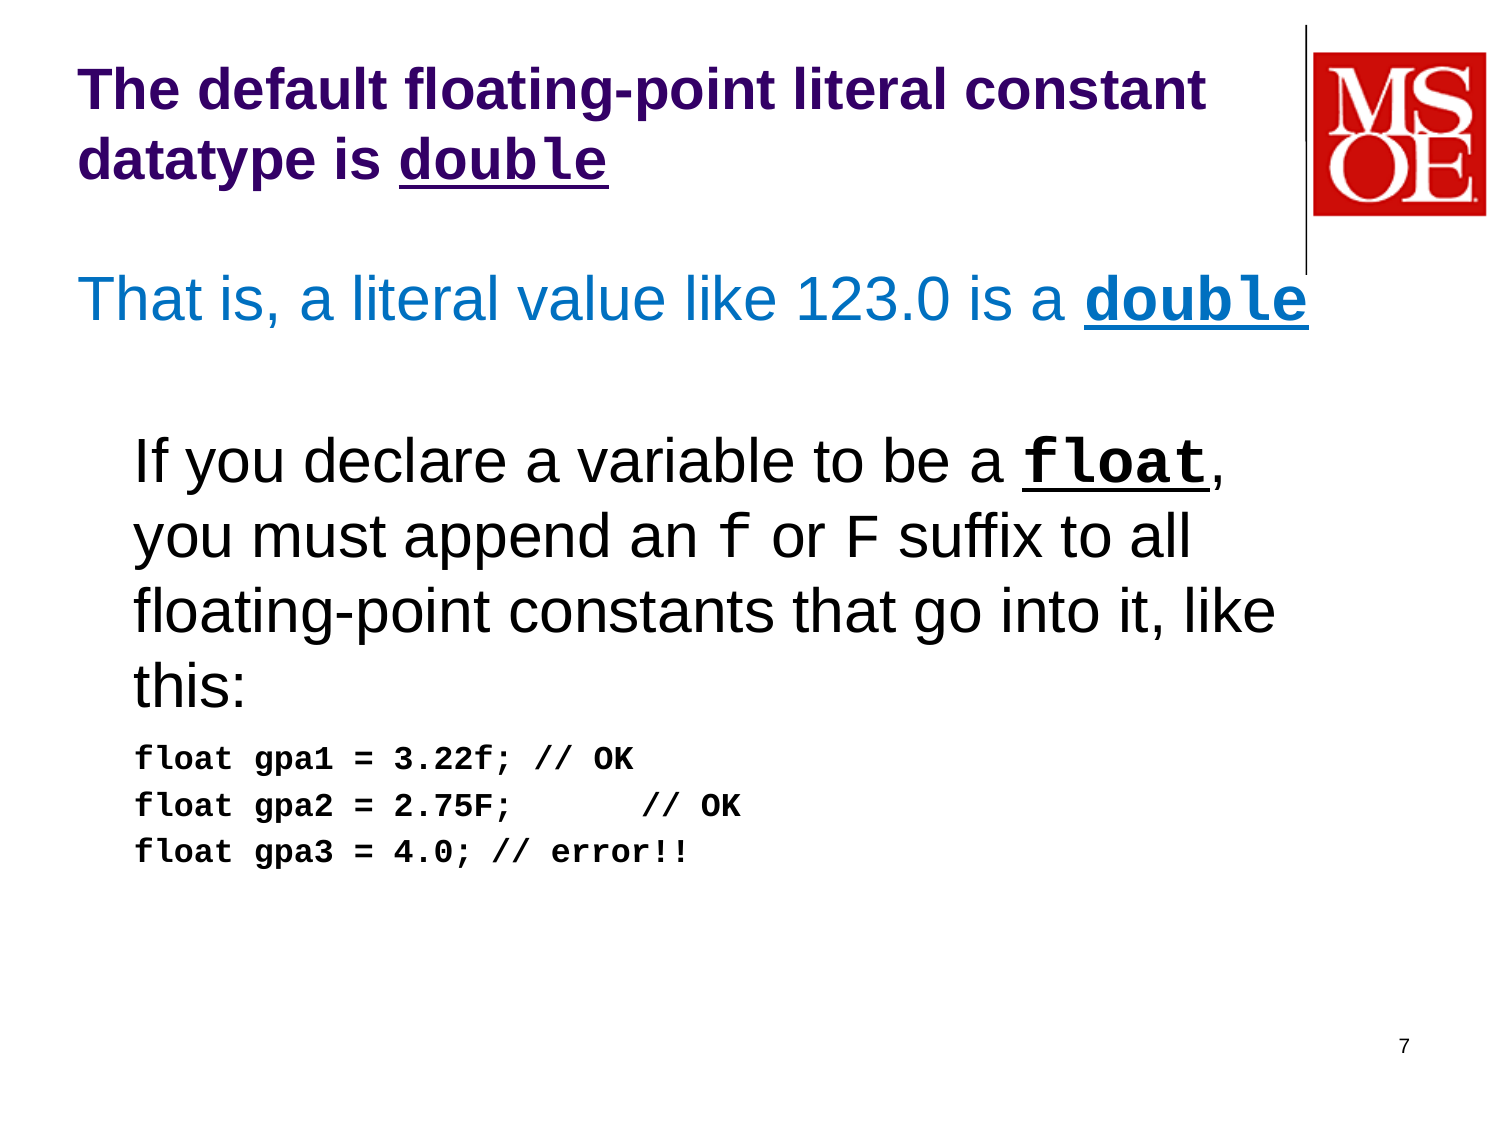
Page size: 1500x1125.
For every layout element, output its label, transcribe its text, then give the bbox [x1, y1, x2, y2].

slide_number 7 [1074, 1024, 1426, 1101]
list That is, a literal value like 123.0 is a double If you declare a variable to be a float, you must append an f or F suffix to all floating-point constants that go into it, like this: float gpa1 = 3.22f; // OK float gpa2 = 2.75F; // OK float gpa3 = 4.0; // error!! [62, 249, 1351, 1063]
title The default floating-point literal constant datatype is double [62, 74, 1237, 199]
picture [1312, 37, 1488, 232]
